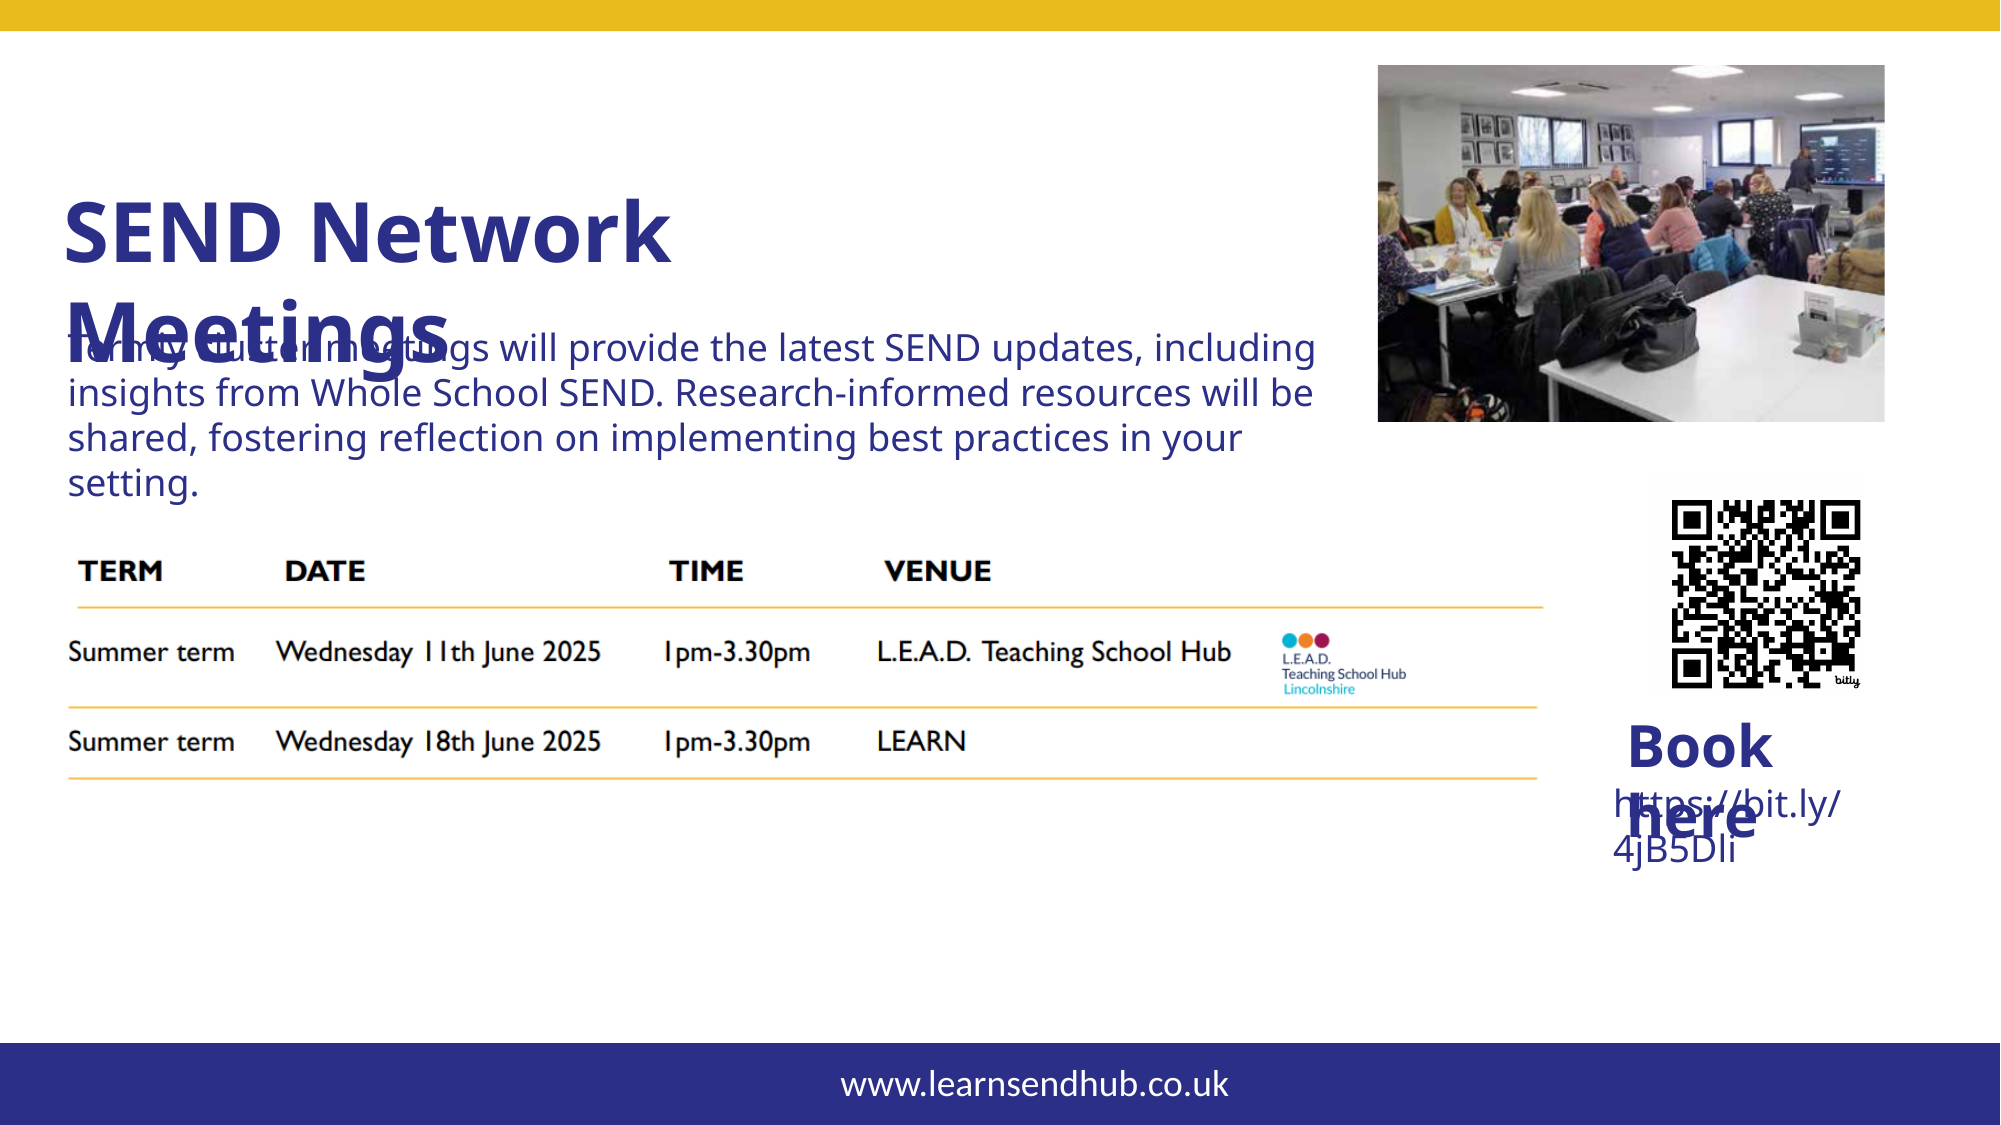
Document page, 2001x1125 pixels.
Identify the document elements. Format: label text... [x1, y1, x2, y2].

picture [1377, 64, 1886, 422]
text_box Book here [1611, 702, 1933, 857]
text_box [43, 540, 1585, 803]
text_box [0, 0, 2000, 33]
text_box [0, 1042, 2000, 1125]
text_box SEND Network Meetings [49, 172, 1096, 387]
text_box Termly cluster meetings will provide the latest SEND updates, including insights from Whole School SEND. Research-informed resources will be shared, fostering reflection on implementing best practices in your setting. [52, 316, 1359, 511]
picture [1649, 476, 1866, 693]
text_box https://bit.ly/4jB5Dli [1598, 772, 1947, 877]
text_box www.learnsendhub.co.uk [825, 1052, 1268, 1112]
